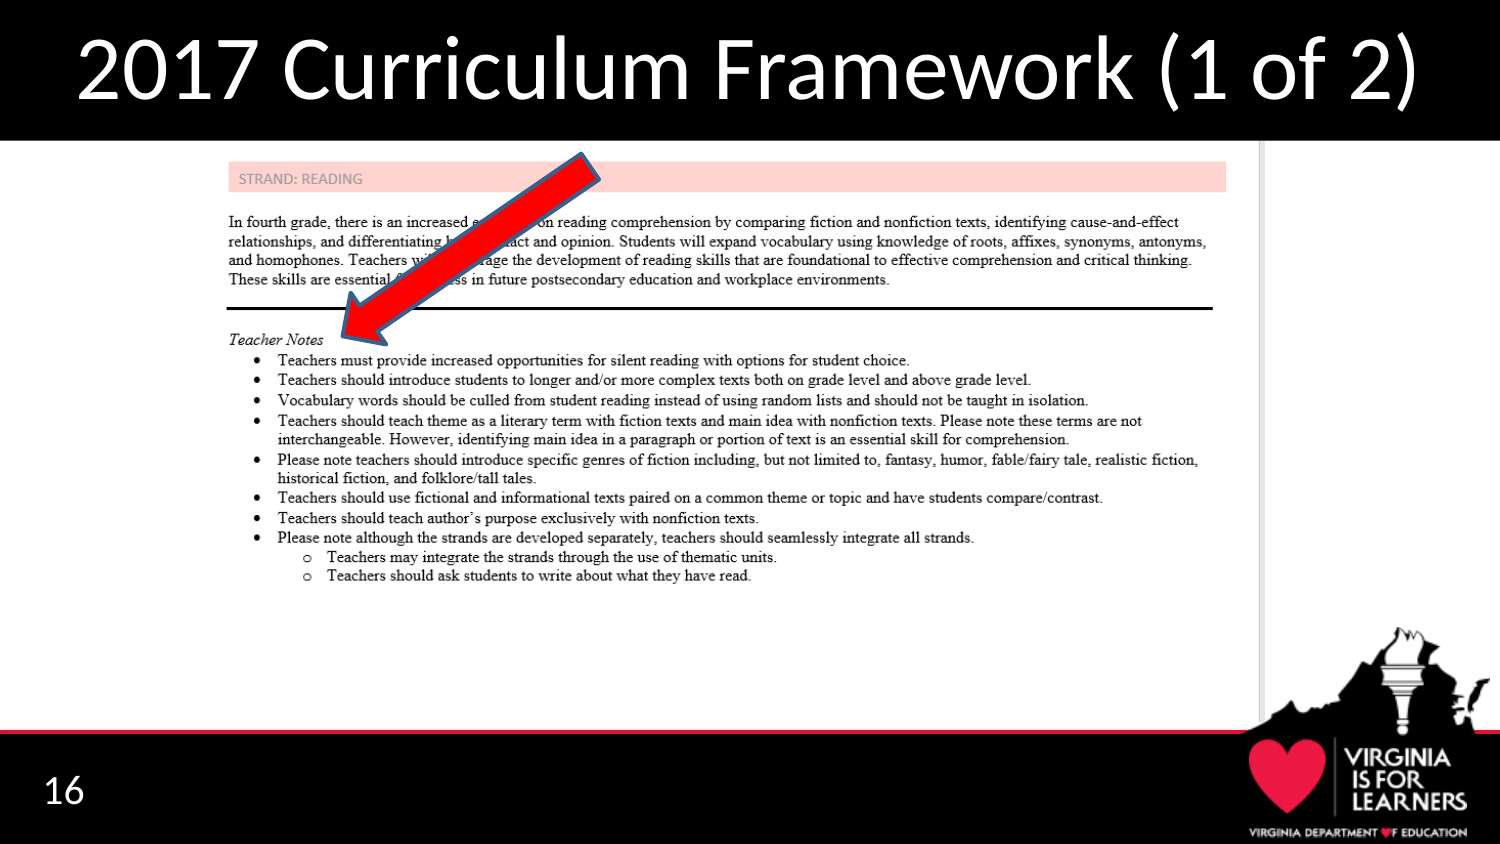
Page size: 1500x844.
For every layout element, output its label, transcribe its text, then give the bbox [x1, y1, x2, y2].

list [199, 141, 1266, 723]
picture [1249, 737, 1467, 838]
title 2017 Curriculum Framework (1 of 2) [0, 0, 1500, 141]
picture [1240, 627, 1490, 736]
